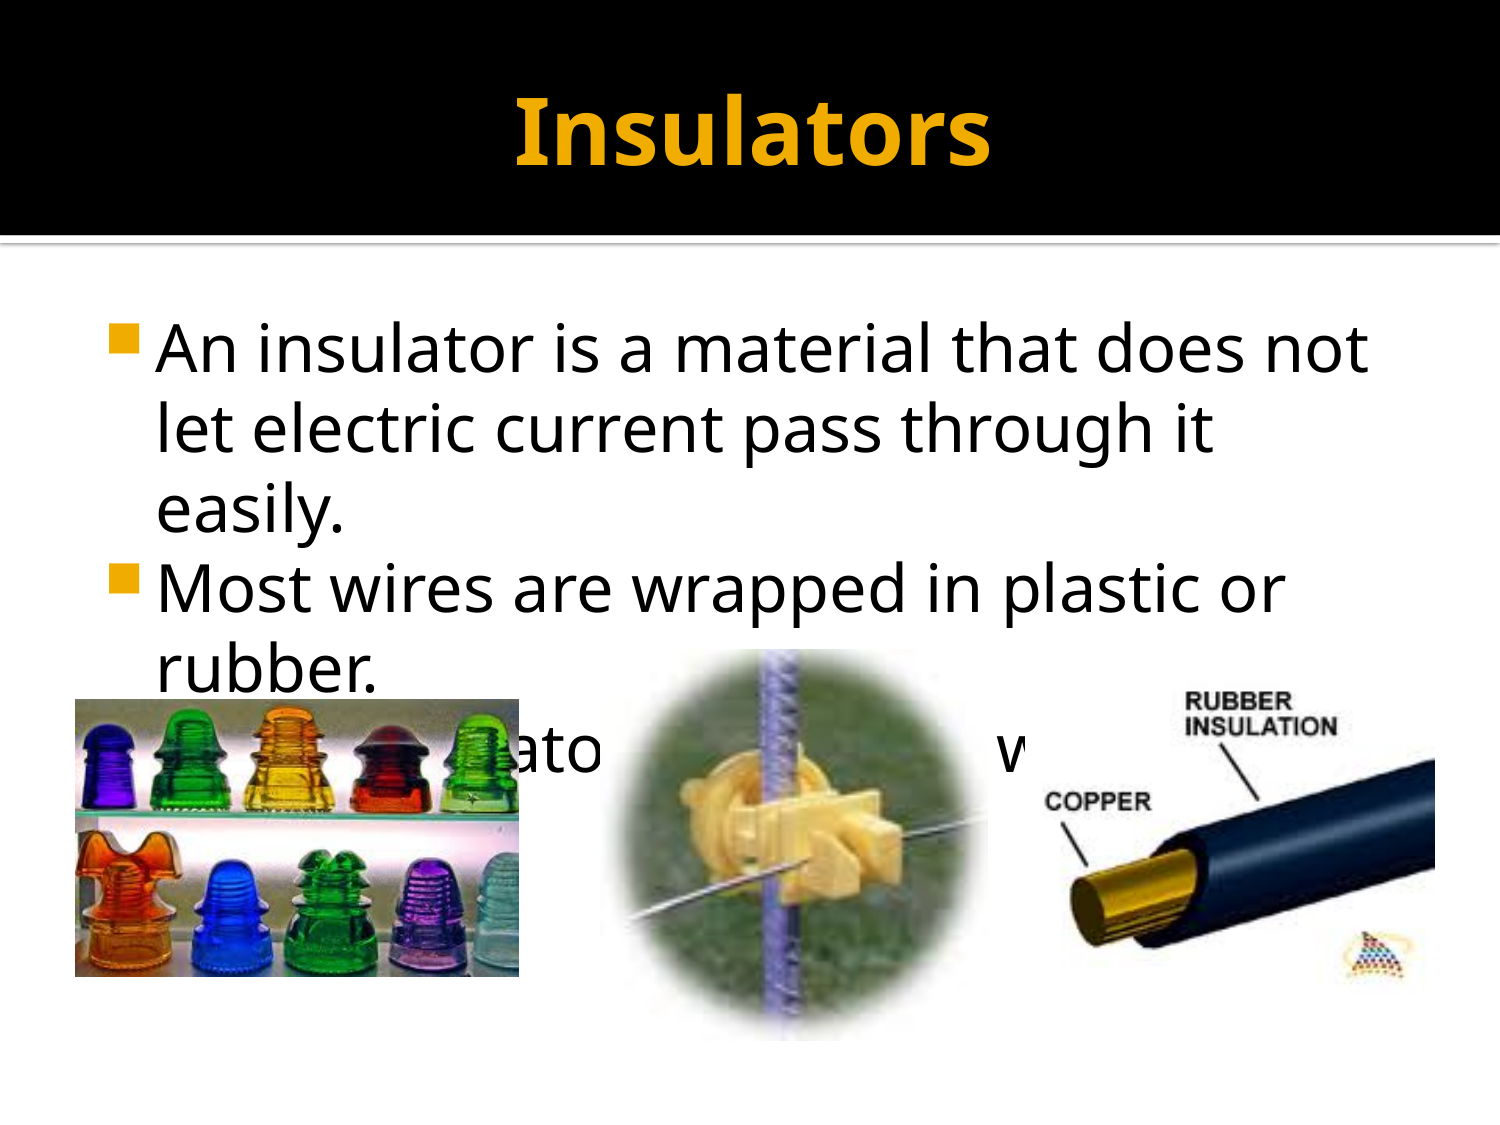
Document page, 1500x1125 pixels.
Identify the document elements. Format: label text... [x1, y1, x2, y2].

picture [74, 699, 519, 977]
picture [599, 649, 988, 1041]
list An insulator is a material that does not let electric current pass through it easily. Most wires are wrapped in plastic or rubber. Other insulators are glass, wood, and air. [74, 290, 1426, 688]
picture [1024, 674, 1435, 994]
title Insulators [75, 25, 1425, 231]
